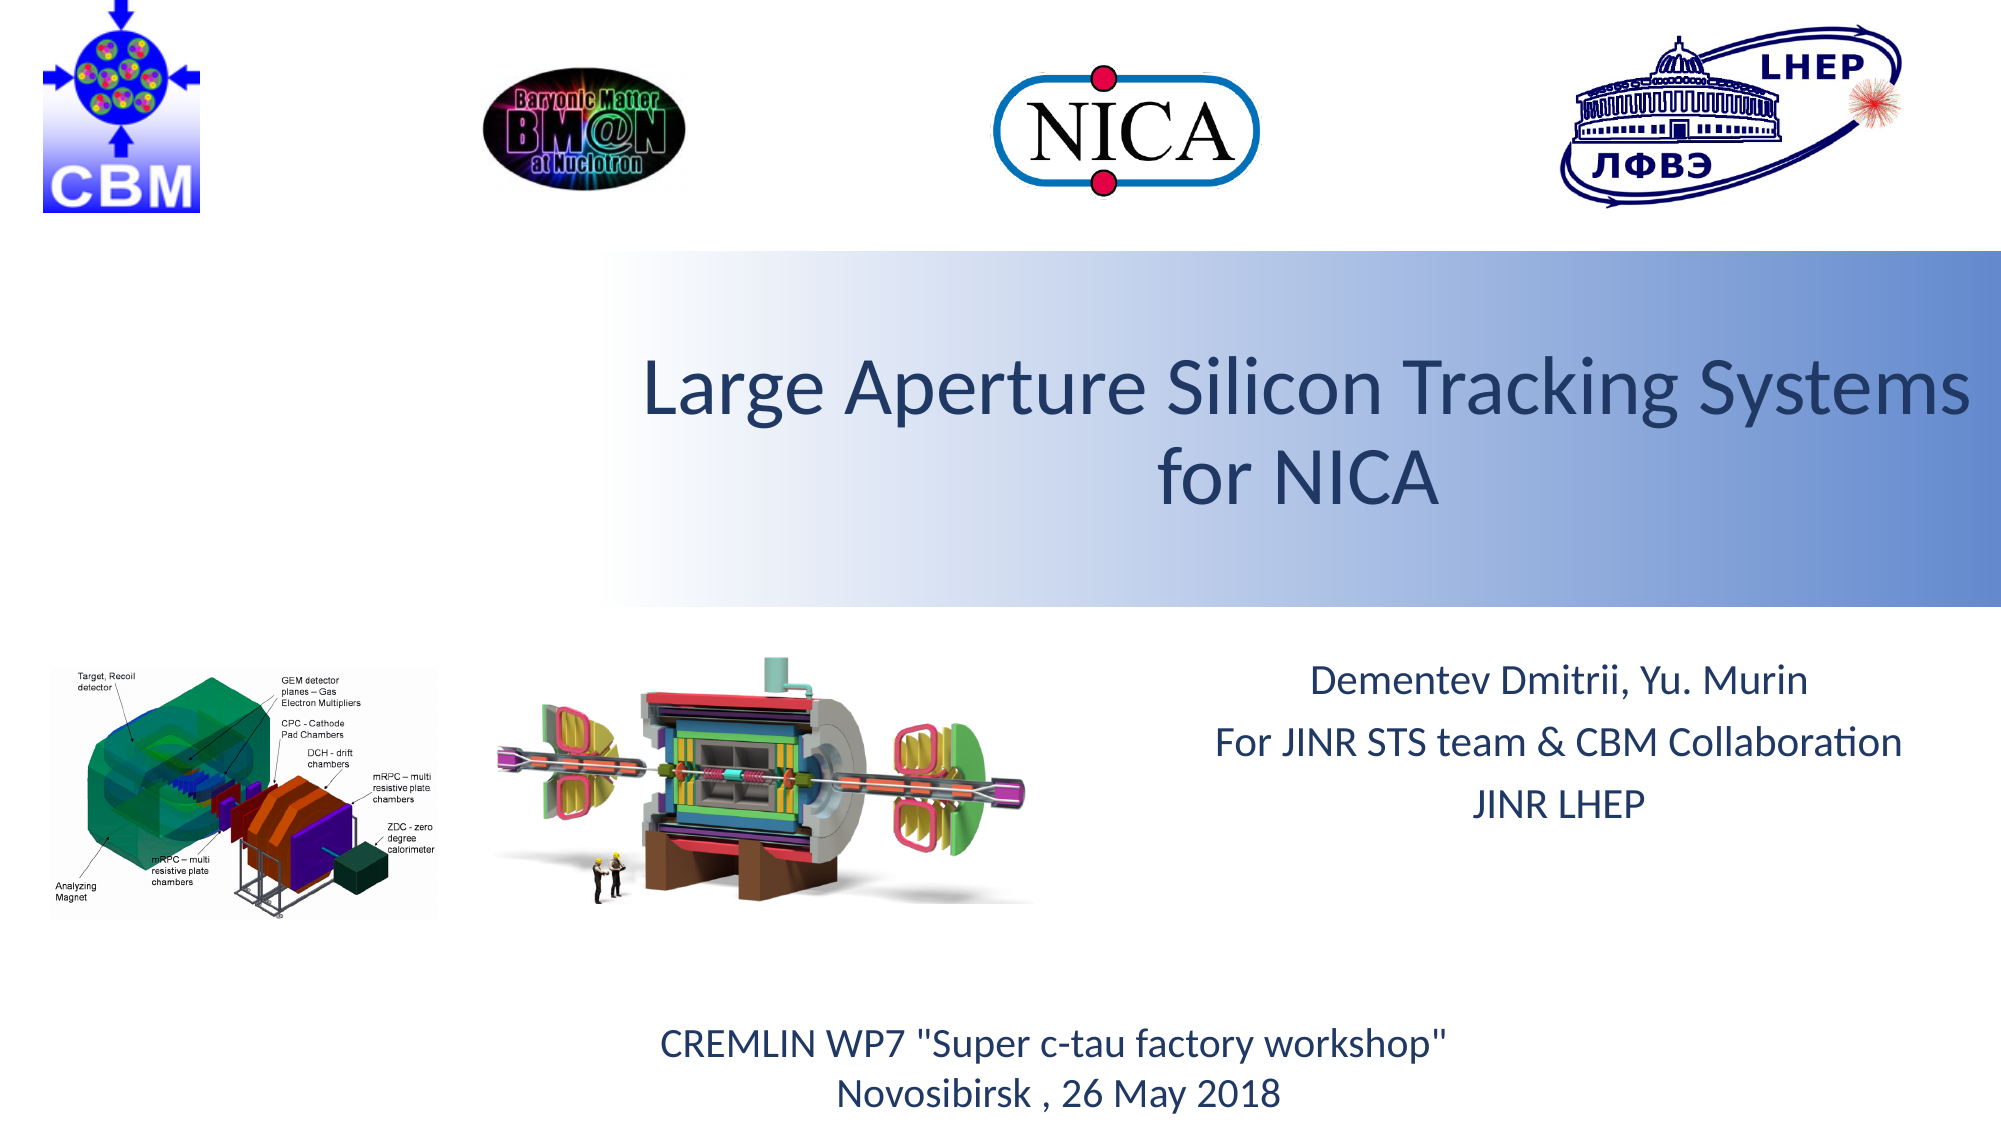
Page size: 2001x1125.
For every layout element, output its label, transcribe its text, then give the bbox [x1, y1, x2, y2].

picture [988, 61, 1264, 200]
picture [1559, 23, 1902, 209]
text_box CREMLIN WP7 "Super c-tau factory workshop" Novosibirsk , 26 May 2018 [641, 1008, 1477, 1124]
picture [43, 665, 446, 919]
title Large Aperture Silicon Tracking Systems for NICA [597, 328, 2000, 531]
text_box [596, 251, 2000, 608]
subtitle Dementev Dmitrii, Yu. Murin For JINR STS team & CBM Collaboration JINR LHEP [1103, 649, 2000, 836]
picture [493, 649, 1035, 904]
picture [43, 0, 200, 213]
picture [480, 66, 688, 192]
